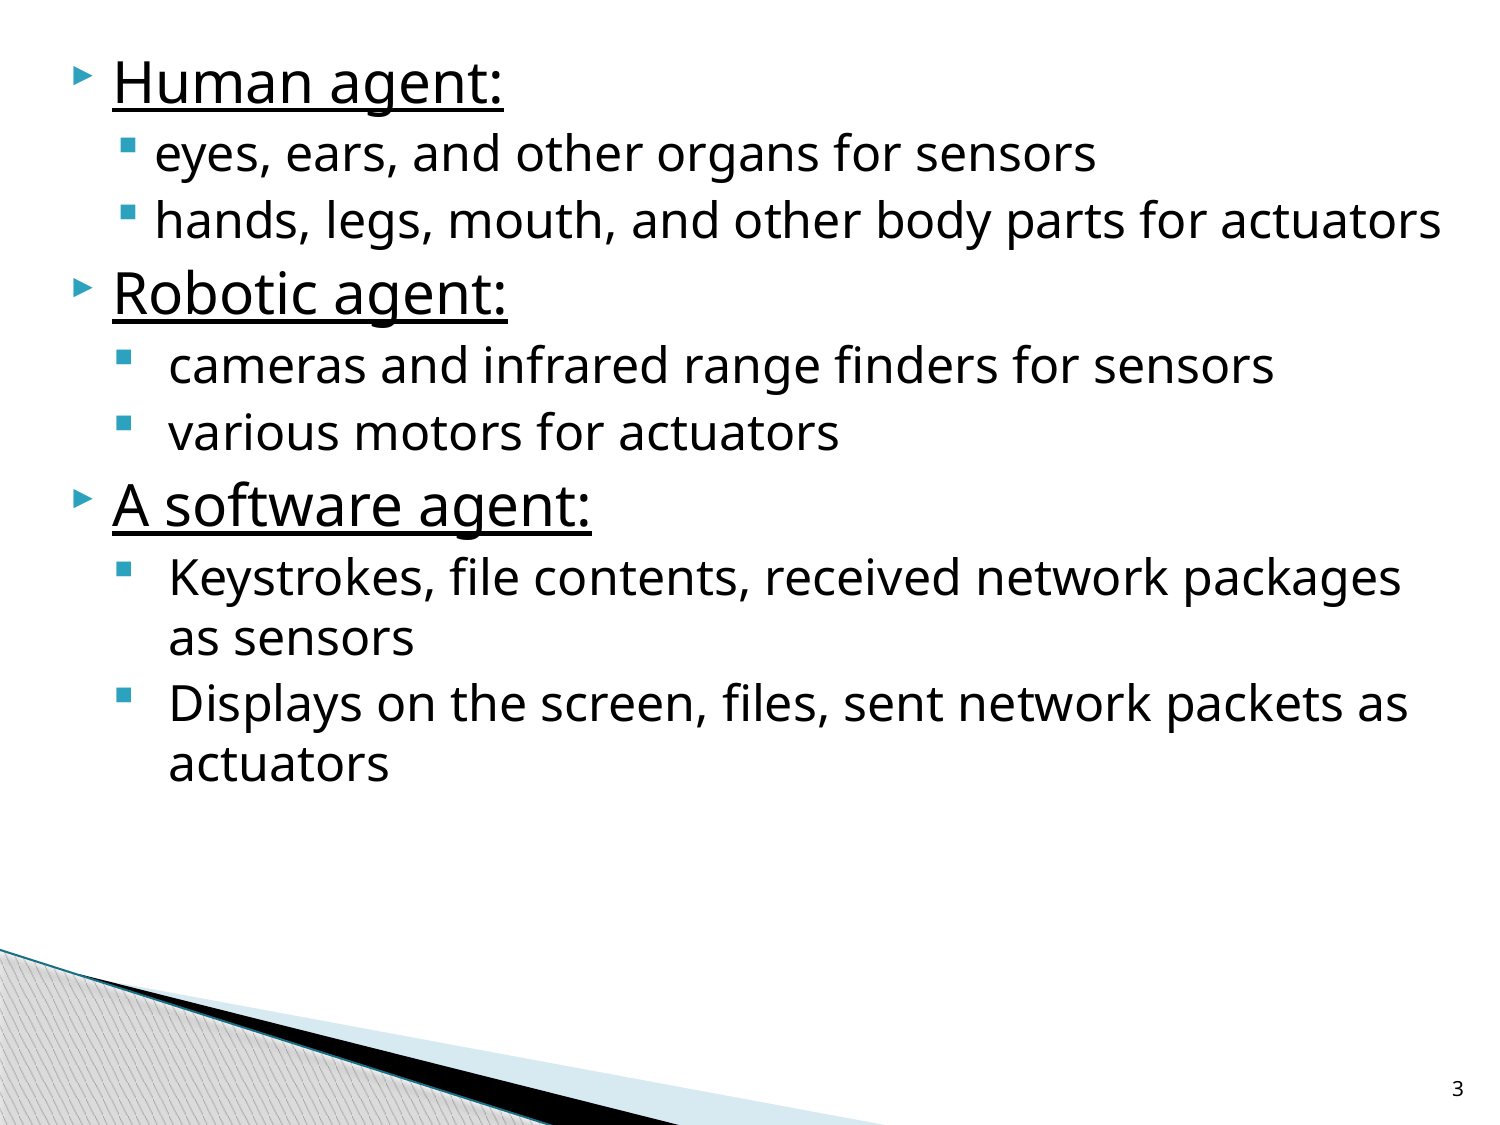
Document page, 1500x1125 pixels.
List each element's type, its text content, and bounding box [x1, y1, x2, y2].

list Human agent: eyes, ears, and other organs for sensors hands, legs, mouth, and other body parts for actuators Robotic agent: cameras and infrared range finders for sensors various motors for actuators A software agent: Keystrokes, file contents, received network packages as sensors Displays on the screen, files, sent network packets as actuators [37, 37, 1463, 1075]
slide_number 3 [1418, 1051, 1479, 1112]
